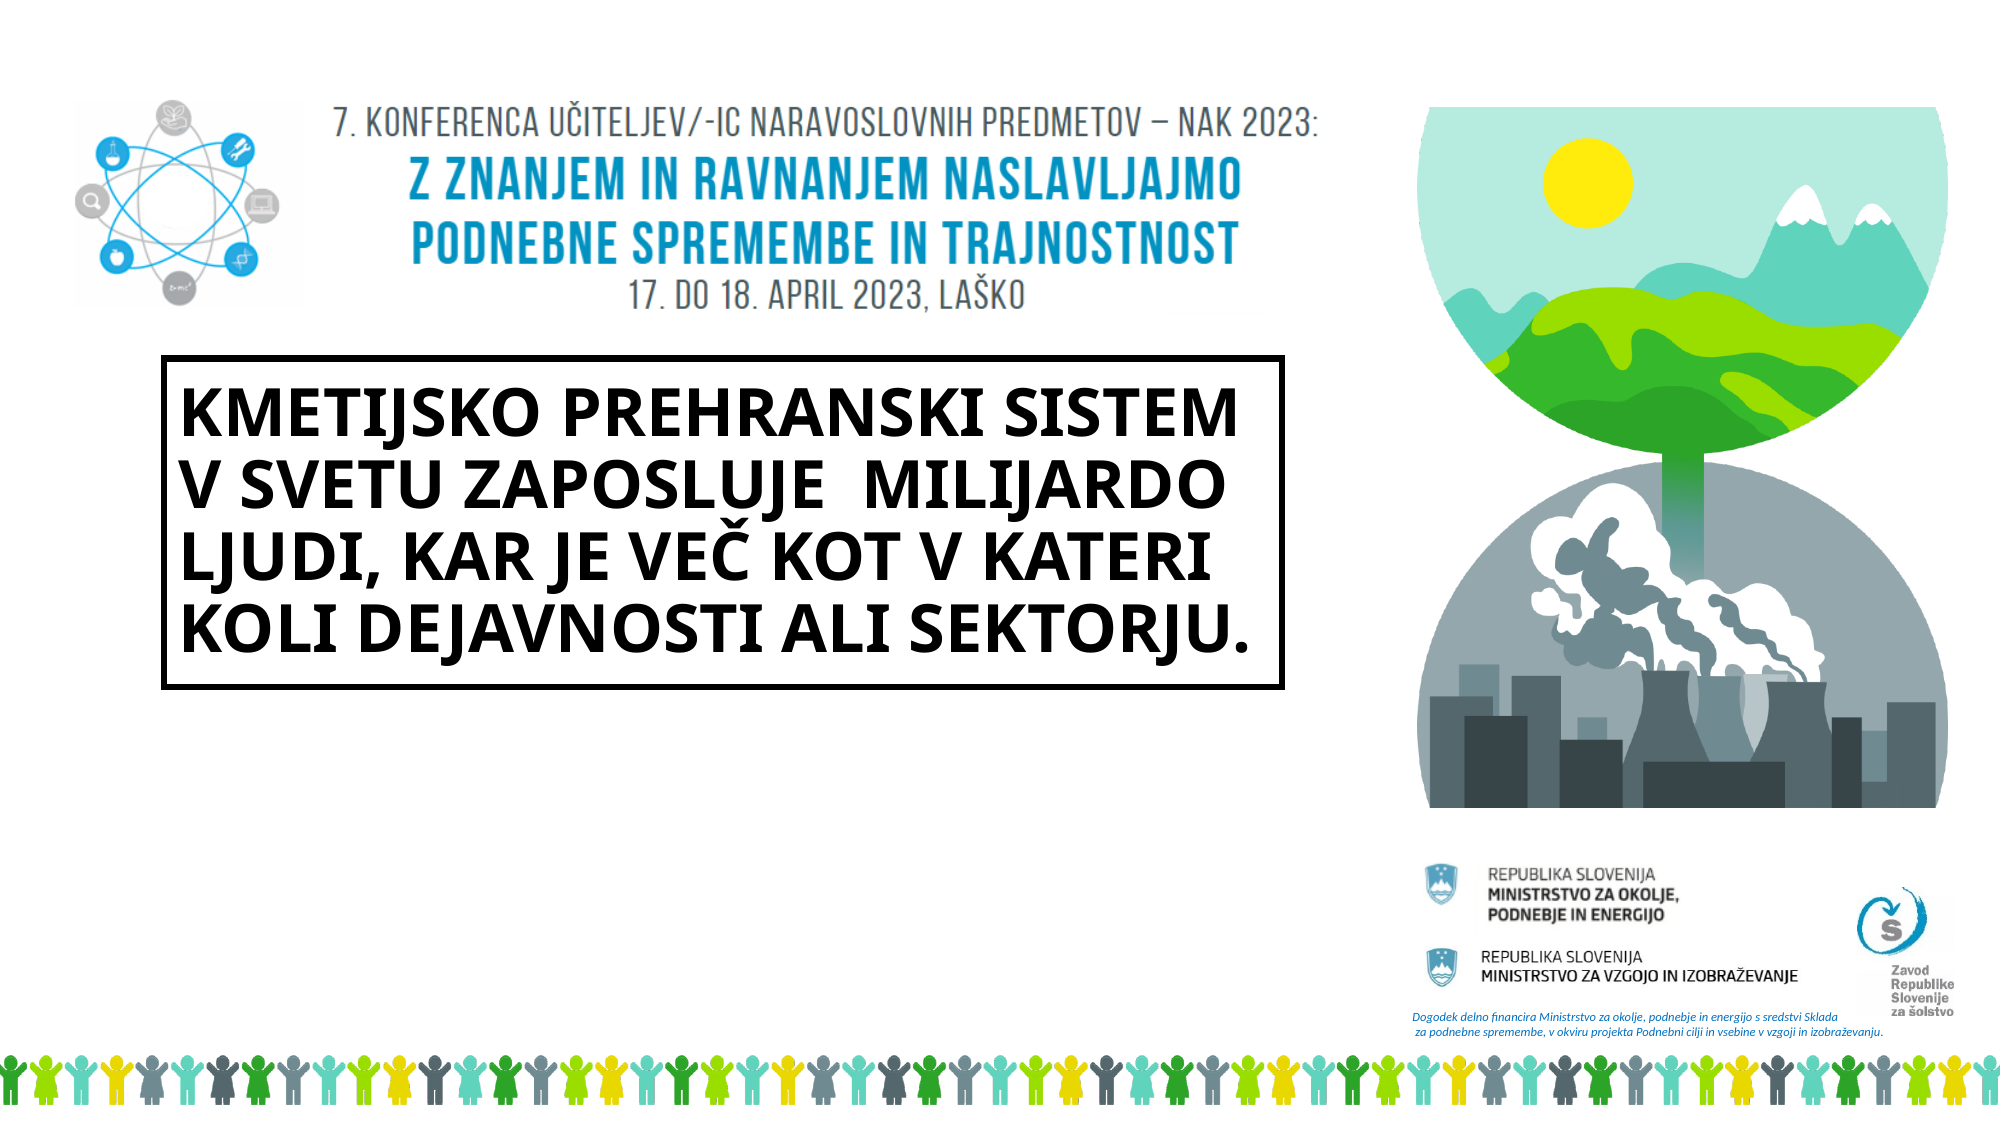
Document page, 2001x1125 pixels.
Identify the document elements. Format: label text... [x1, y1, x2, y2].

picture [324, 101, 1325, 315]
picture [69, 97, 306, 314]
picture [665, 1055, 1335, 1105]
picture [1417, 107, 1948, 808]
picture [1857, 887, 1954, 1016]
title KMETIJSKO PREHRANSKI SISTEM V SVETU ZAPOSLUJE MILIJARDO LJUDI, KAR JE VEČ KOT V KATERI KOLI DEJAVNOSTI ALI SEKTORJU. [164, 358, 1282, 688]
picture [1336, 1055, 2000, 1105]
picture [1425, 946, 1801, 1024]
picture [0, 1055, 663, 1105]
picture [1417, 849, 1693, 938]
